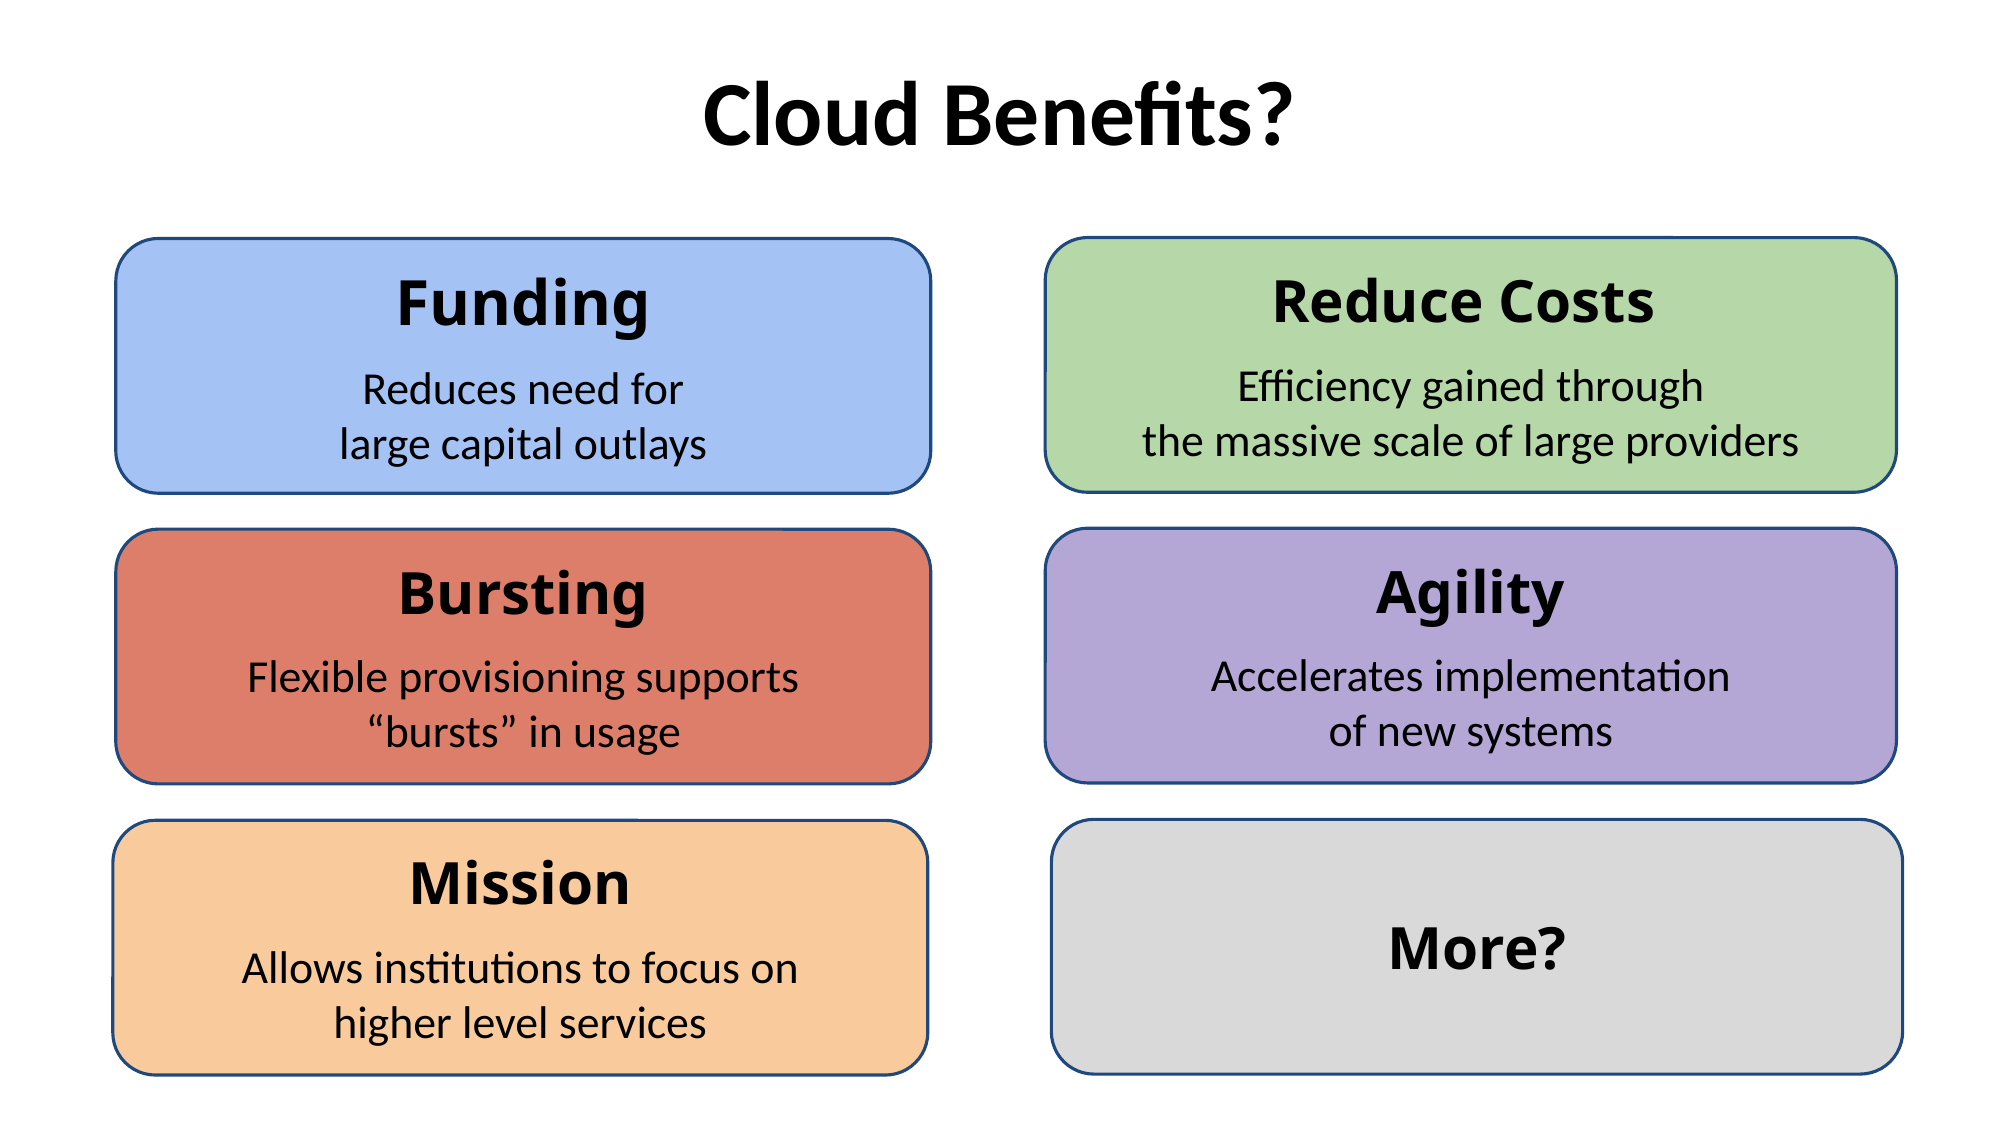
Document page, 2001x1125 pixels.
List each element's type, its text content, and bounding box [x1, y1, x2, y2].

text_box Reduce Costs Efficiency gained through the massive scale of large providers [1045, 237, 1897, 493]
text_box Agility Accelerates implementation of new systems [1045, 528, 1897, 783]
text_box Mission Allows institutions to focus on higher level services [112, 819, 928, 1075]
text_box More? [1051, 819, 1903, 1075]
text_box Bursting Flexible provisioning supports “bursts” in usage [115, 529, 931, 784]
text_box Funding Reduces need for large capital outlays [115, 238, 931, 494]
title Cloud Benefits? [99, 45, 1900, 173]
